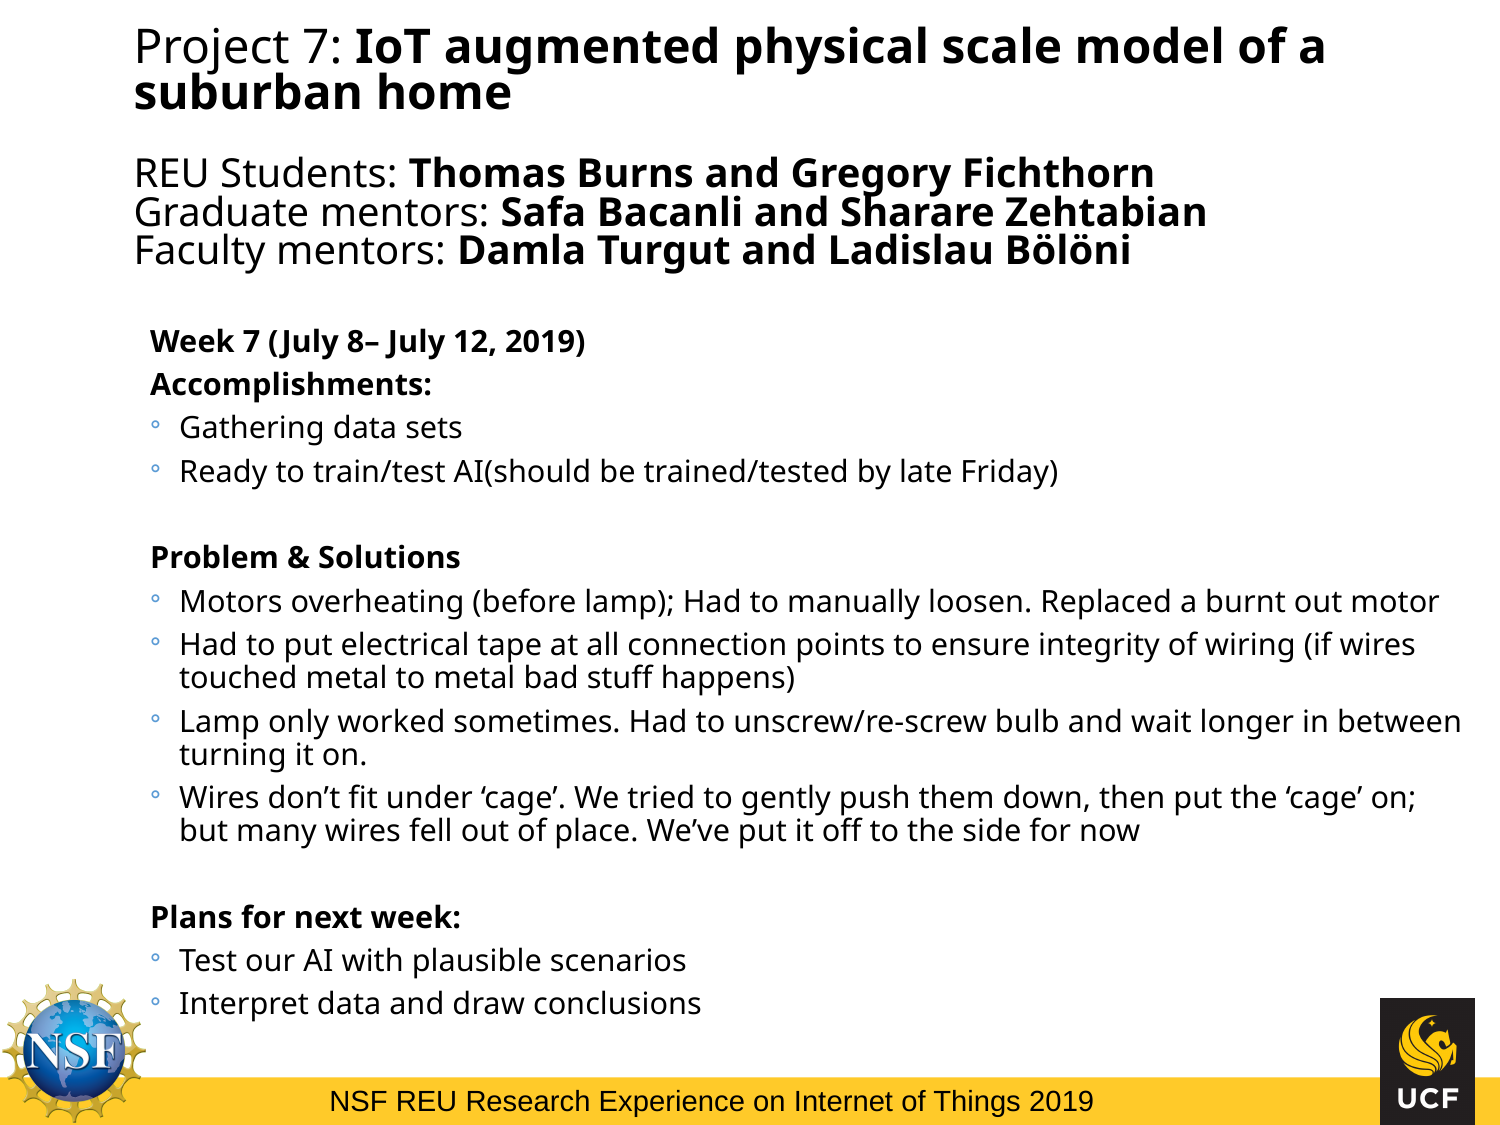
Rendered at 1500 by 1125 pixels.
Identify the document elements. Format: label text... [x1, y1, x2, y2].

picture [1380, 998, 1475, 1125]
text_box Project 7: IoT augmented physical scale model of a suburban home REU Students: Thomas Burns and Gregory Fichthorn Graduate mentors: Safa Bacanli and Sharare Zehtabian Faculty mentors: Damla Turgut and Ladislau Bölöni [118, 10, 1500, 289]
list Week 7 (July 8– July 12, 2019) Accomplishments: Gathering data sets Ready to train/test AI(should be trained/tested by late Friday) Problem & Solutions Motors overheating (before lamp); Had to manually loosen. Replaced a burnt out motor Had to put electrical tape at all connection points to ensure integrity of wiring (if wires touched metal to metal bad stuff happens) Lamp only worked sometimes. Had to unscrew/re-screw bulb and wait longer in between turning it on. Wires don’t fit under ‘cage’. We tried to gently push them down, then put the ‘cage’ on; but many wires fell out of place. We’ve put it off to the side for now Plans for next week: Test our AI with plausible scenarios Interpret data and draw conclusions [118, 318, 1467, 1031]
picture [0, 976, 148, 1125]
